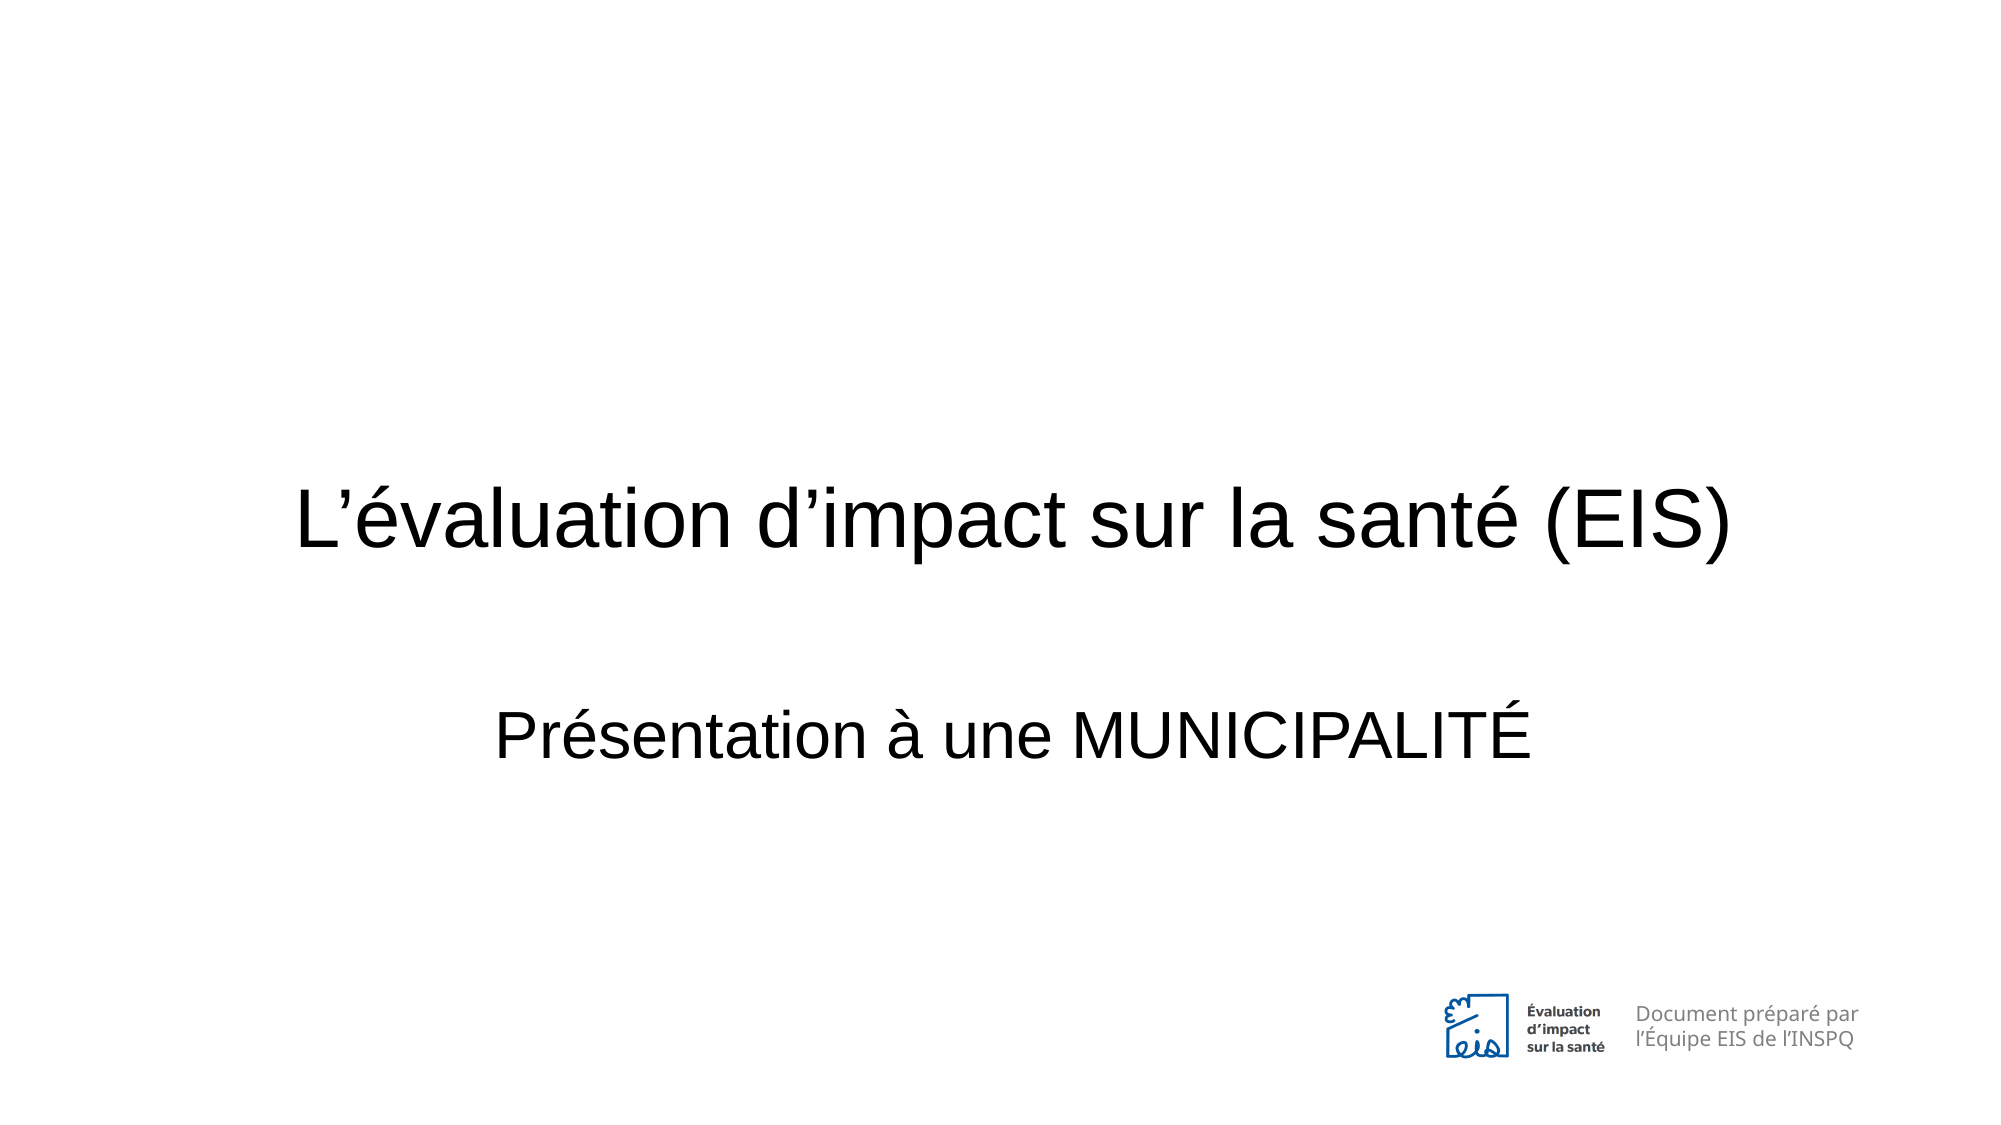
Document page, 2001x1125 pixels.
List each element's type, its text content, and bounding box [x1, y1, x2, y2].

title L’évaluation d’impact sur la santé (EIS) Présentation à une MUNICIPALITÉ [249, 259, 1779, 861]
text_box Document préparé par l’Équipe EIS de l’INSPQ [1621, 993, 1980, 1058]
picture [1418, 989, 1621, 1064]
